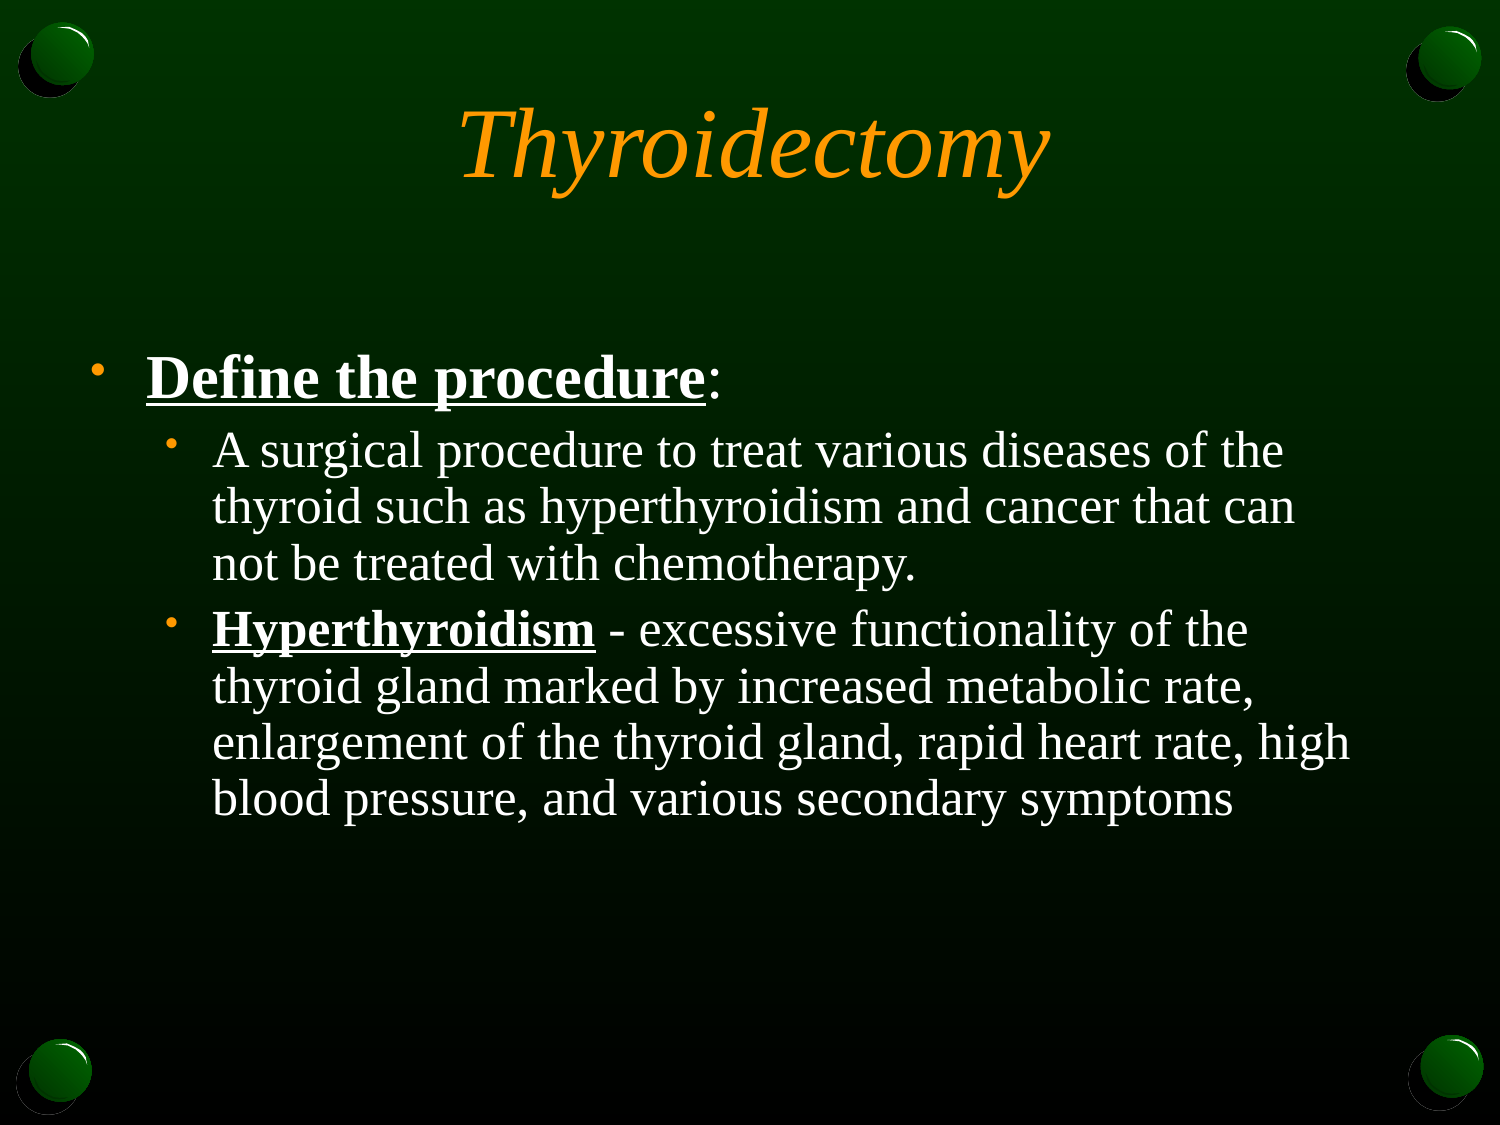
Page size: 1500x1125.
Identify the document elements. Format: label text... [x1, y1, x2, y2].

list Define the procedure: A surgical procedure to treat various diseases of the thyroid such as hyperthyroidism and cancer that can not be treated with chemotherapy. Hyperthyroidism - excessive functionality of the thyroid gland marked by increased metabolic rate, enlargement of the thyroid gland, rapid heart rate, high blood pressure, and various secondary symptoms [74, 337, 1388, 1013]
title Thyroidectomy [31, 37, 1476, 238]
